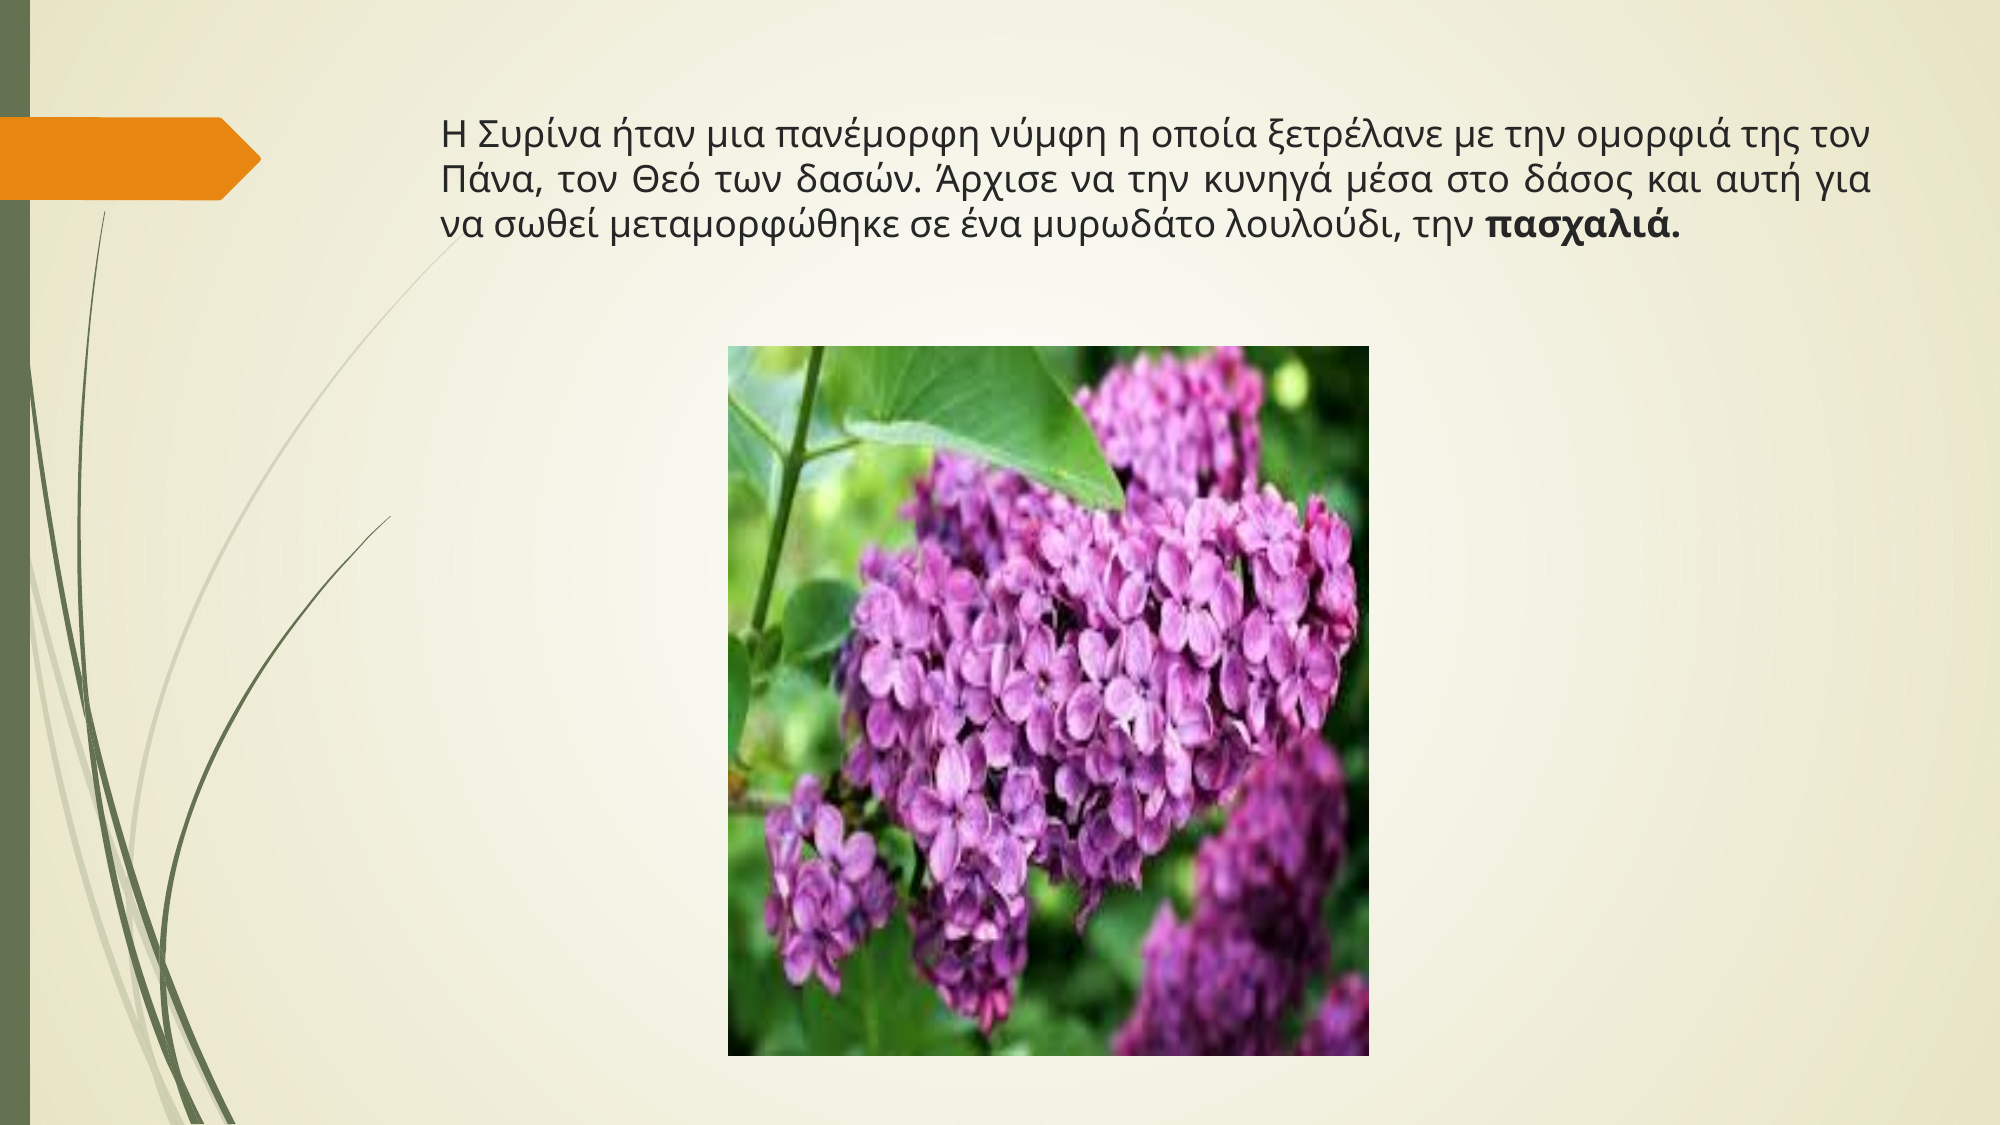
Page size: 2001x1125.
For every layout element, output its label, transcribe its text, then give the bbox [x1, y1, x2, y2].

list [728, 346, 1369, 1056]
title Η Συρίνα ήταν μια πανέμορφη νύμφη η οποία ξετρέλανε με την ομορφιά της τον Πάνα, τον Θεό των δασών. Άρχισε να την κυνηγά μέσα στο δάσος και αυτή για να σωθεί μεταμορφώθηκε σε ένα μυρωδάτο λουλούδι, την πασχαλιά. [425, 102, 1888, 313]
